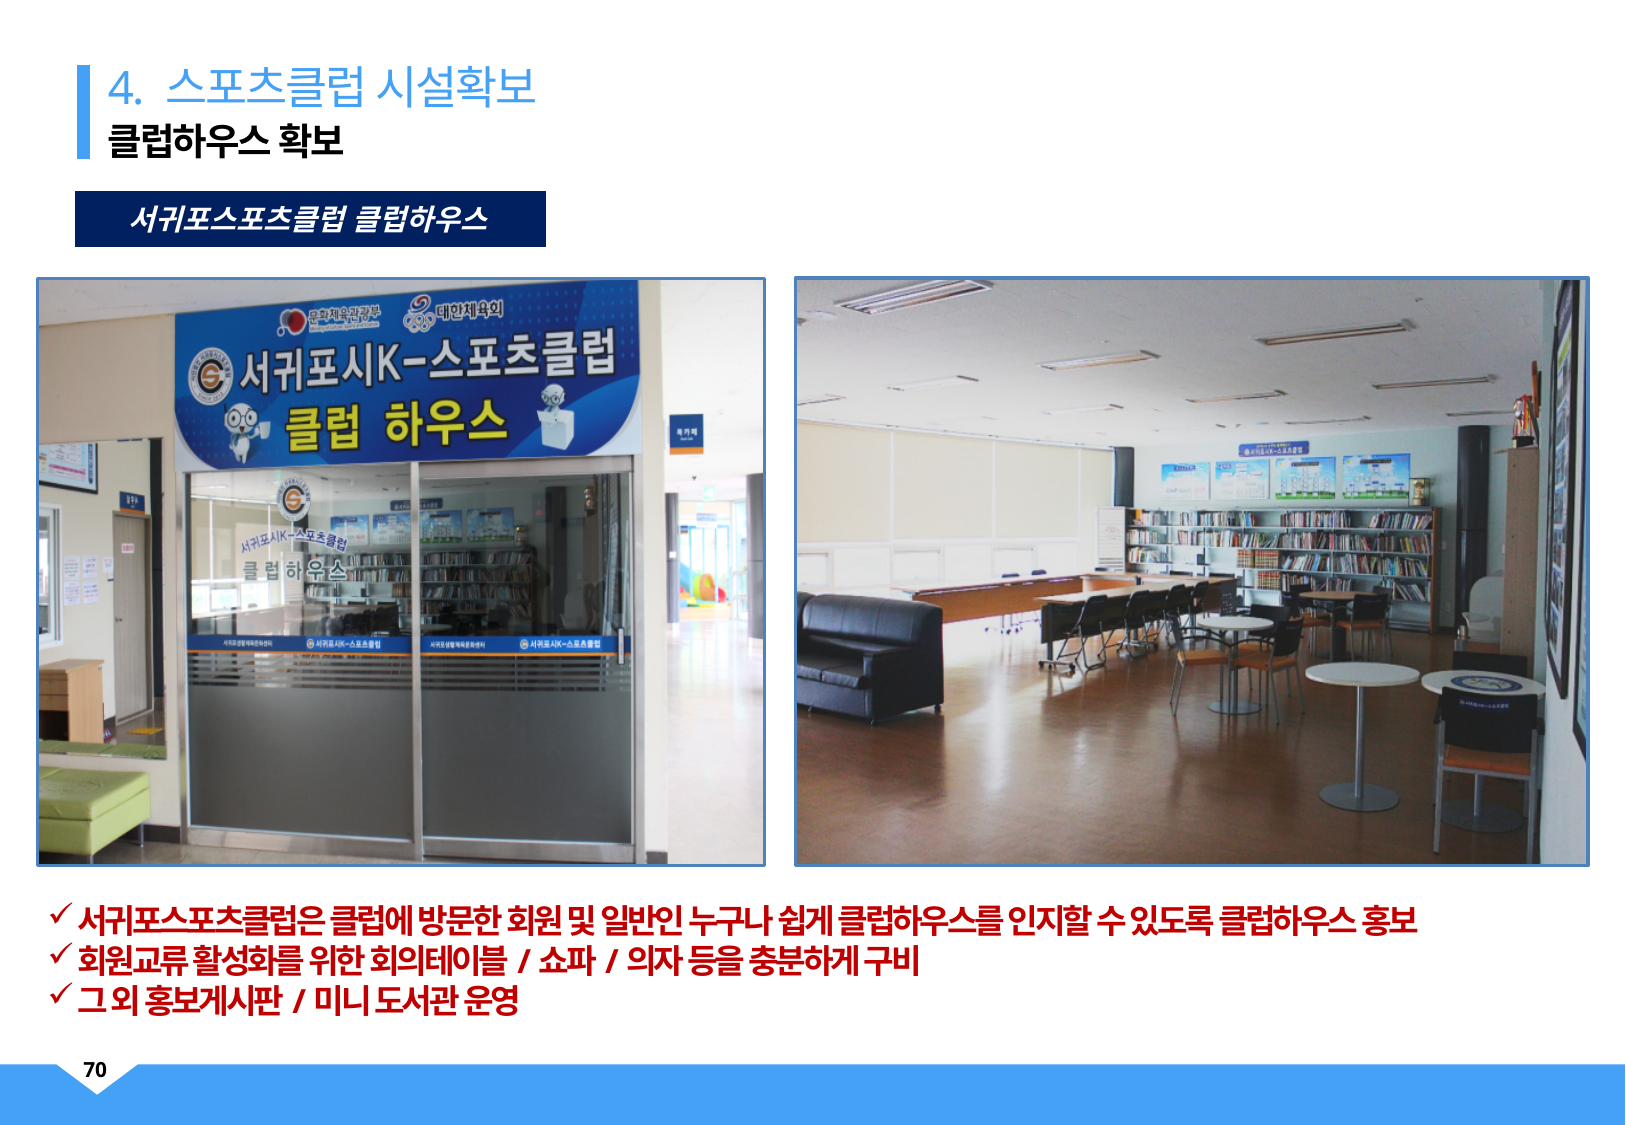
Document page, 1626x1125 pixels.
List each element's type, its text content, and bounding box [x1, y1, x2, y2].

picture [38, 279, 764, 864]
picture [796, 279, 1587, 864]
text_box 서귀포스포츠클럽은 클럽에 방문한 회원 및 일반인 누구나 쉽게 클럽하우스를 인지할 수 있도록 클럽하우스 홍보 회원교류 활성화를 위한 회의테이블/쇼파/의자 등을 충분하게 구비 그 외 홍보게시판/미니 도서관 운영 [32, 893, 1608, 1041]
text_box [83, 64, 813, 163]
text_box 서귀포스포츠클럽 클럽하우스 [73, 190, 547, 248]
